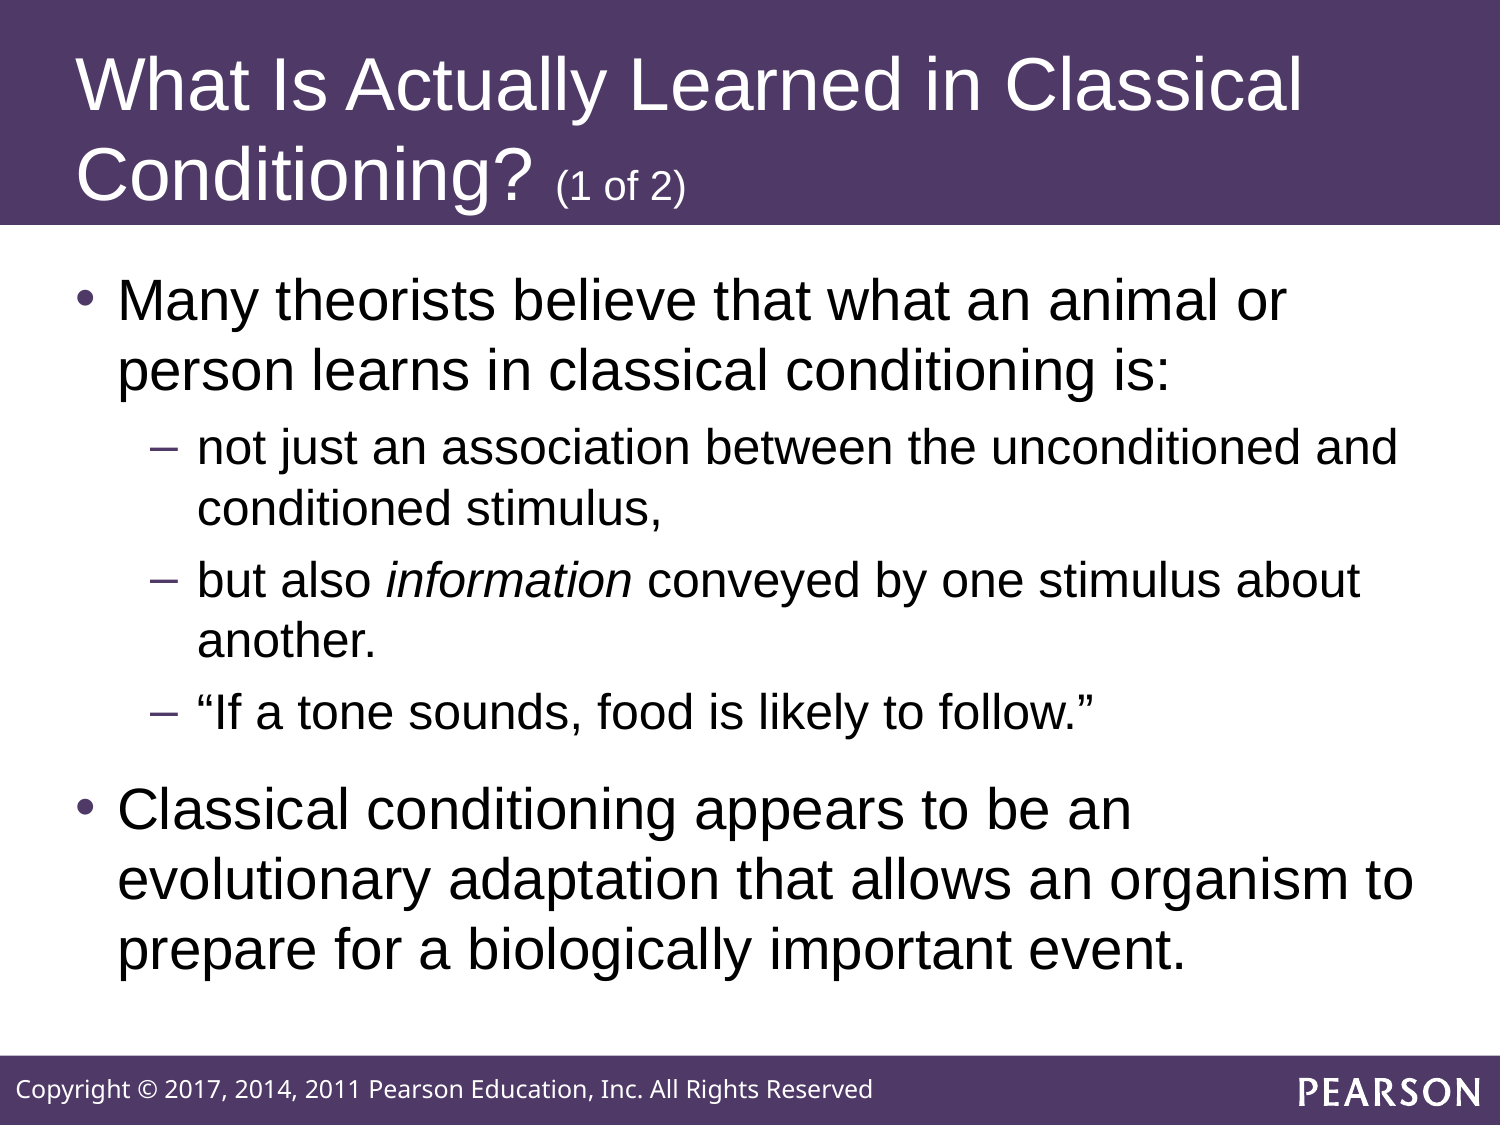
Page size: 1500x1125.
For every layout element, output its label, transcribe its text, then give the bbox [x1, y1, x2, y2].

list Many theorists believe that what an animal or person learns in classical conditioning is: not just an association between the unconditioned and conditioned stimulus, but also information conveyed by one stimulus about another. “If a tone sounds, food is likely to follow.” Classical conditioning appears to be an evolutionary adaptation that allows an organism to prepare for a biologically important event. [75, 262, 1425, 1005]
title What Is Actually Learned in Classical Conditioning? (1 of 2) [75, 35, 1425, 216]
